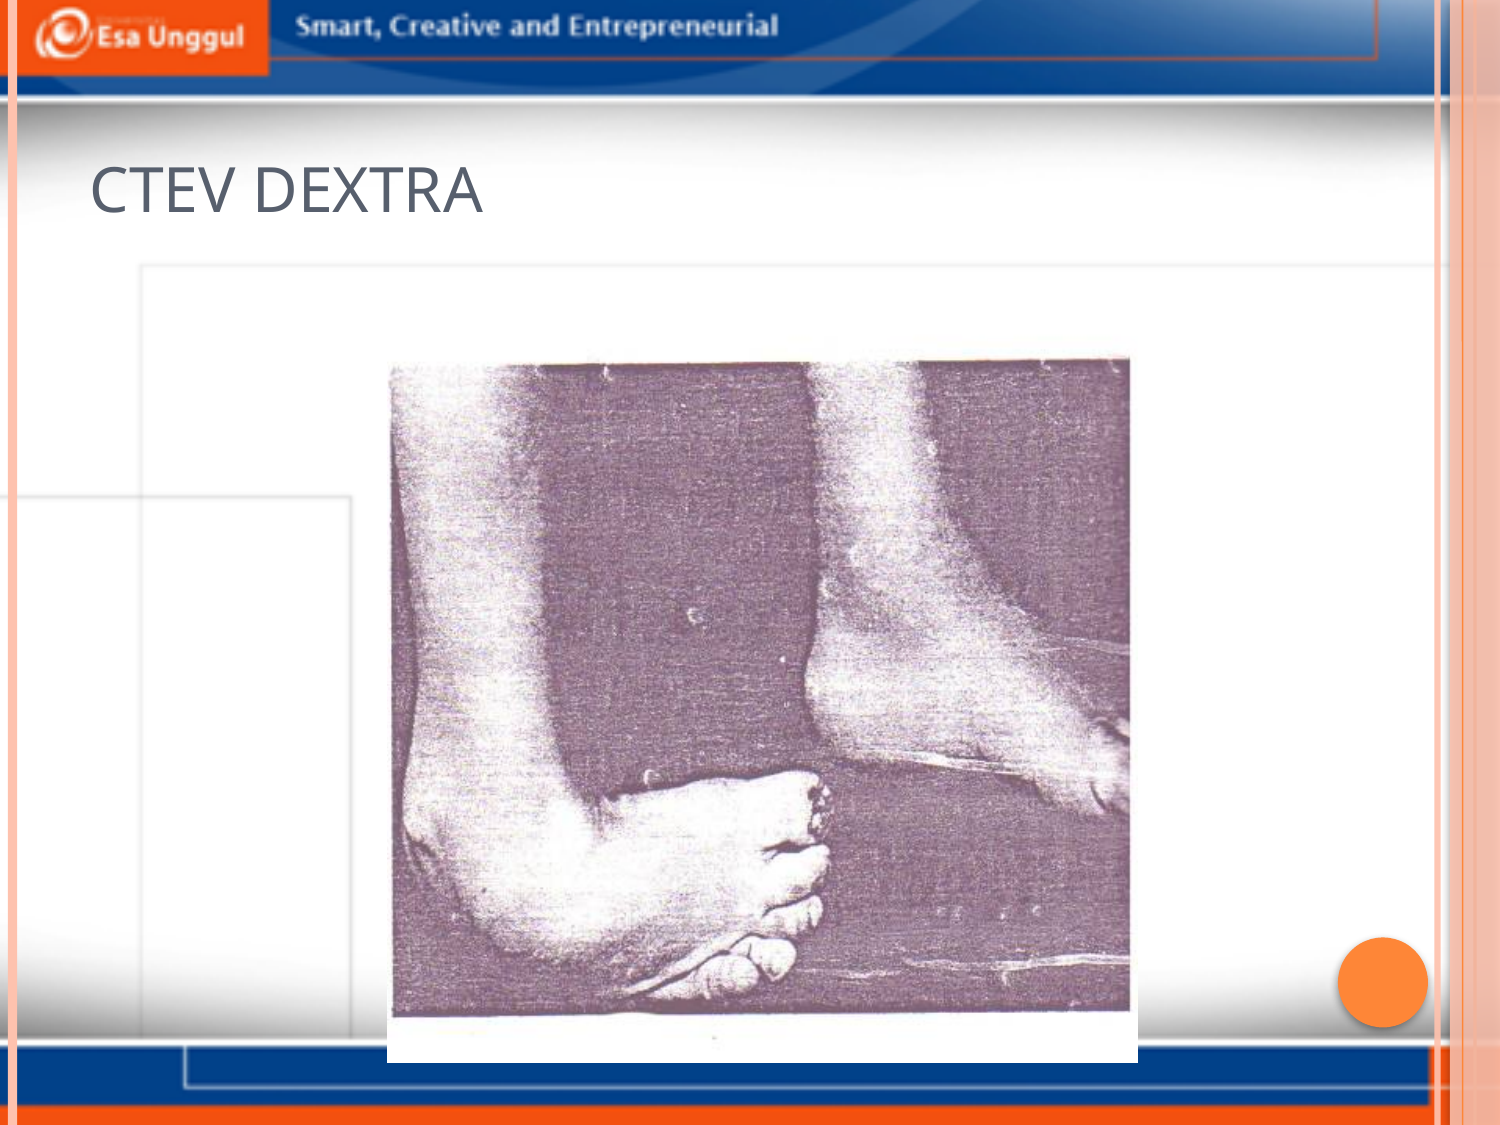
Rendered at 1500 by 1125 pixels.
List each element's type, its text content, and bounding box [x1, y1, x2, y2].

picture [0, 0, 7, 1125]
title CTEV DEXTRA [75, 45, 1300, 233]
picture [18, 0, 1434, 1125]
picture [1441, 0, 1449, 1125]
